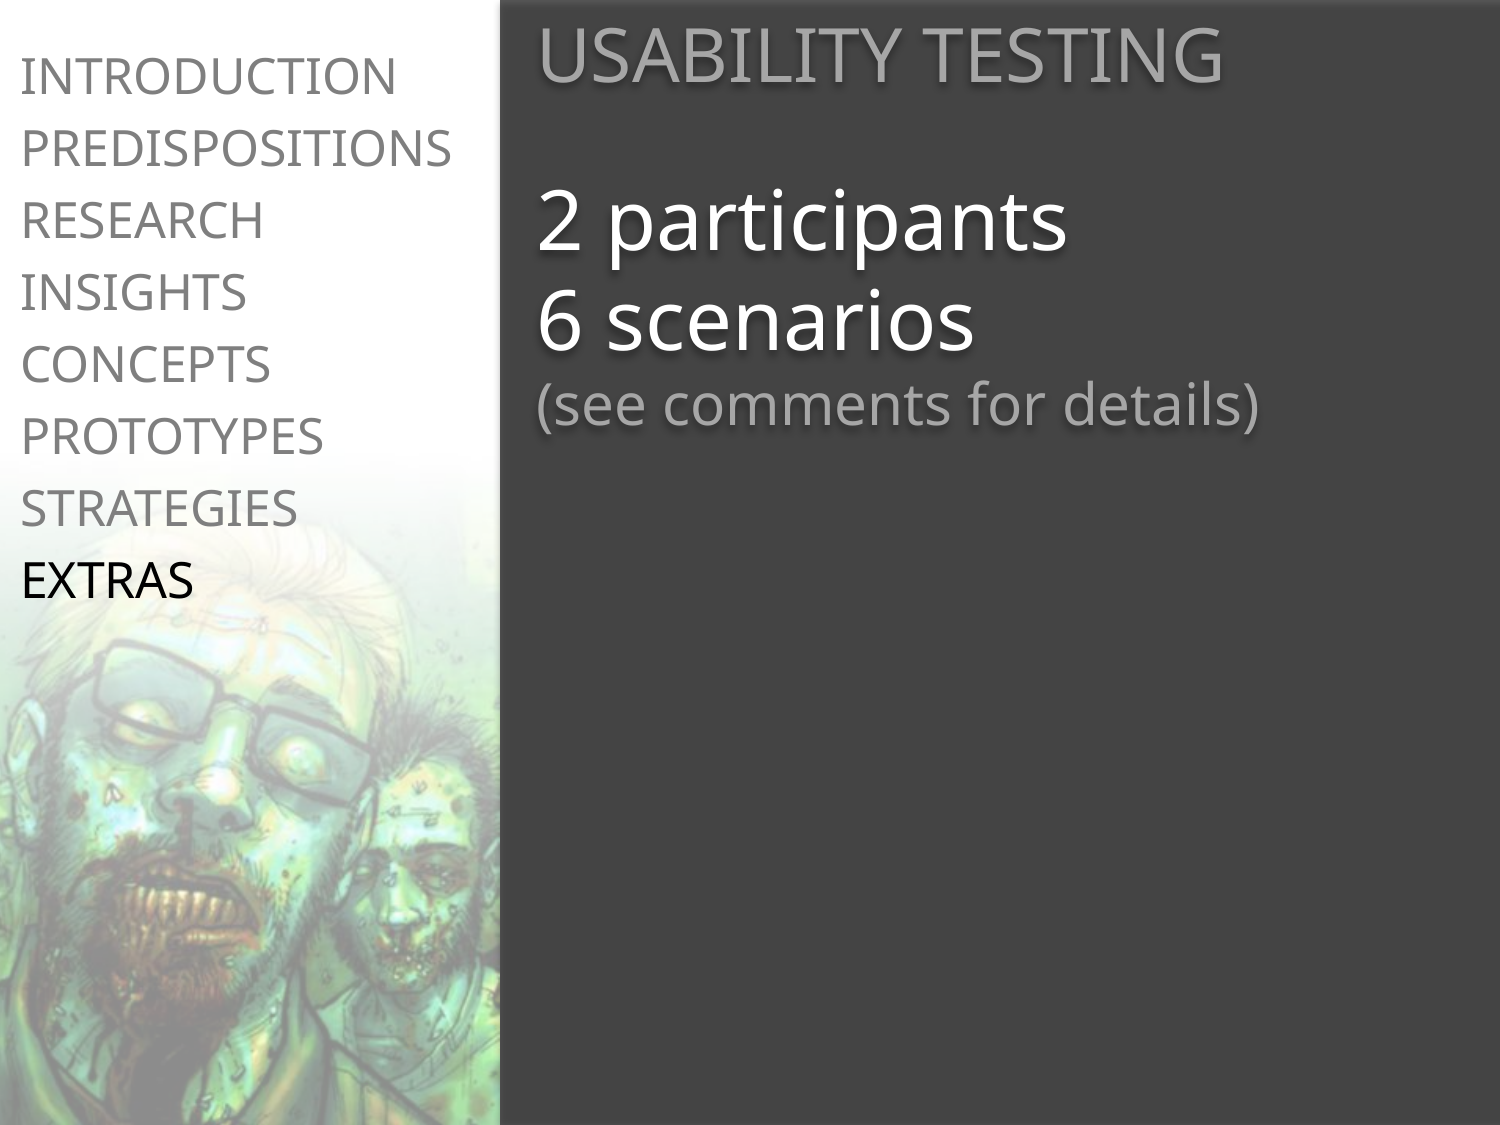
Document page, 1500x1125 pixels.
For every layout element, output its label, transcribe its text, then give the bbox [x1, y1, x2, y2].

picture [0, 374, 500, 1125]
text_box USABILITY TESTING 2 participants 6 scenarios (see comments for details) [521, 0, 1497, 847]
text_box [499, 0, 1500, 1125]
text_box INTRODUCTION PREDISPOSITIONS RESEARCH INSIGHTS CONCEPTS PROTOTYPES STRATEGIES EXTRAS [5, 24, 468, 373]
